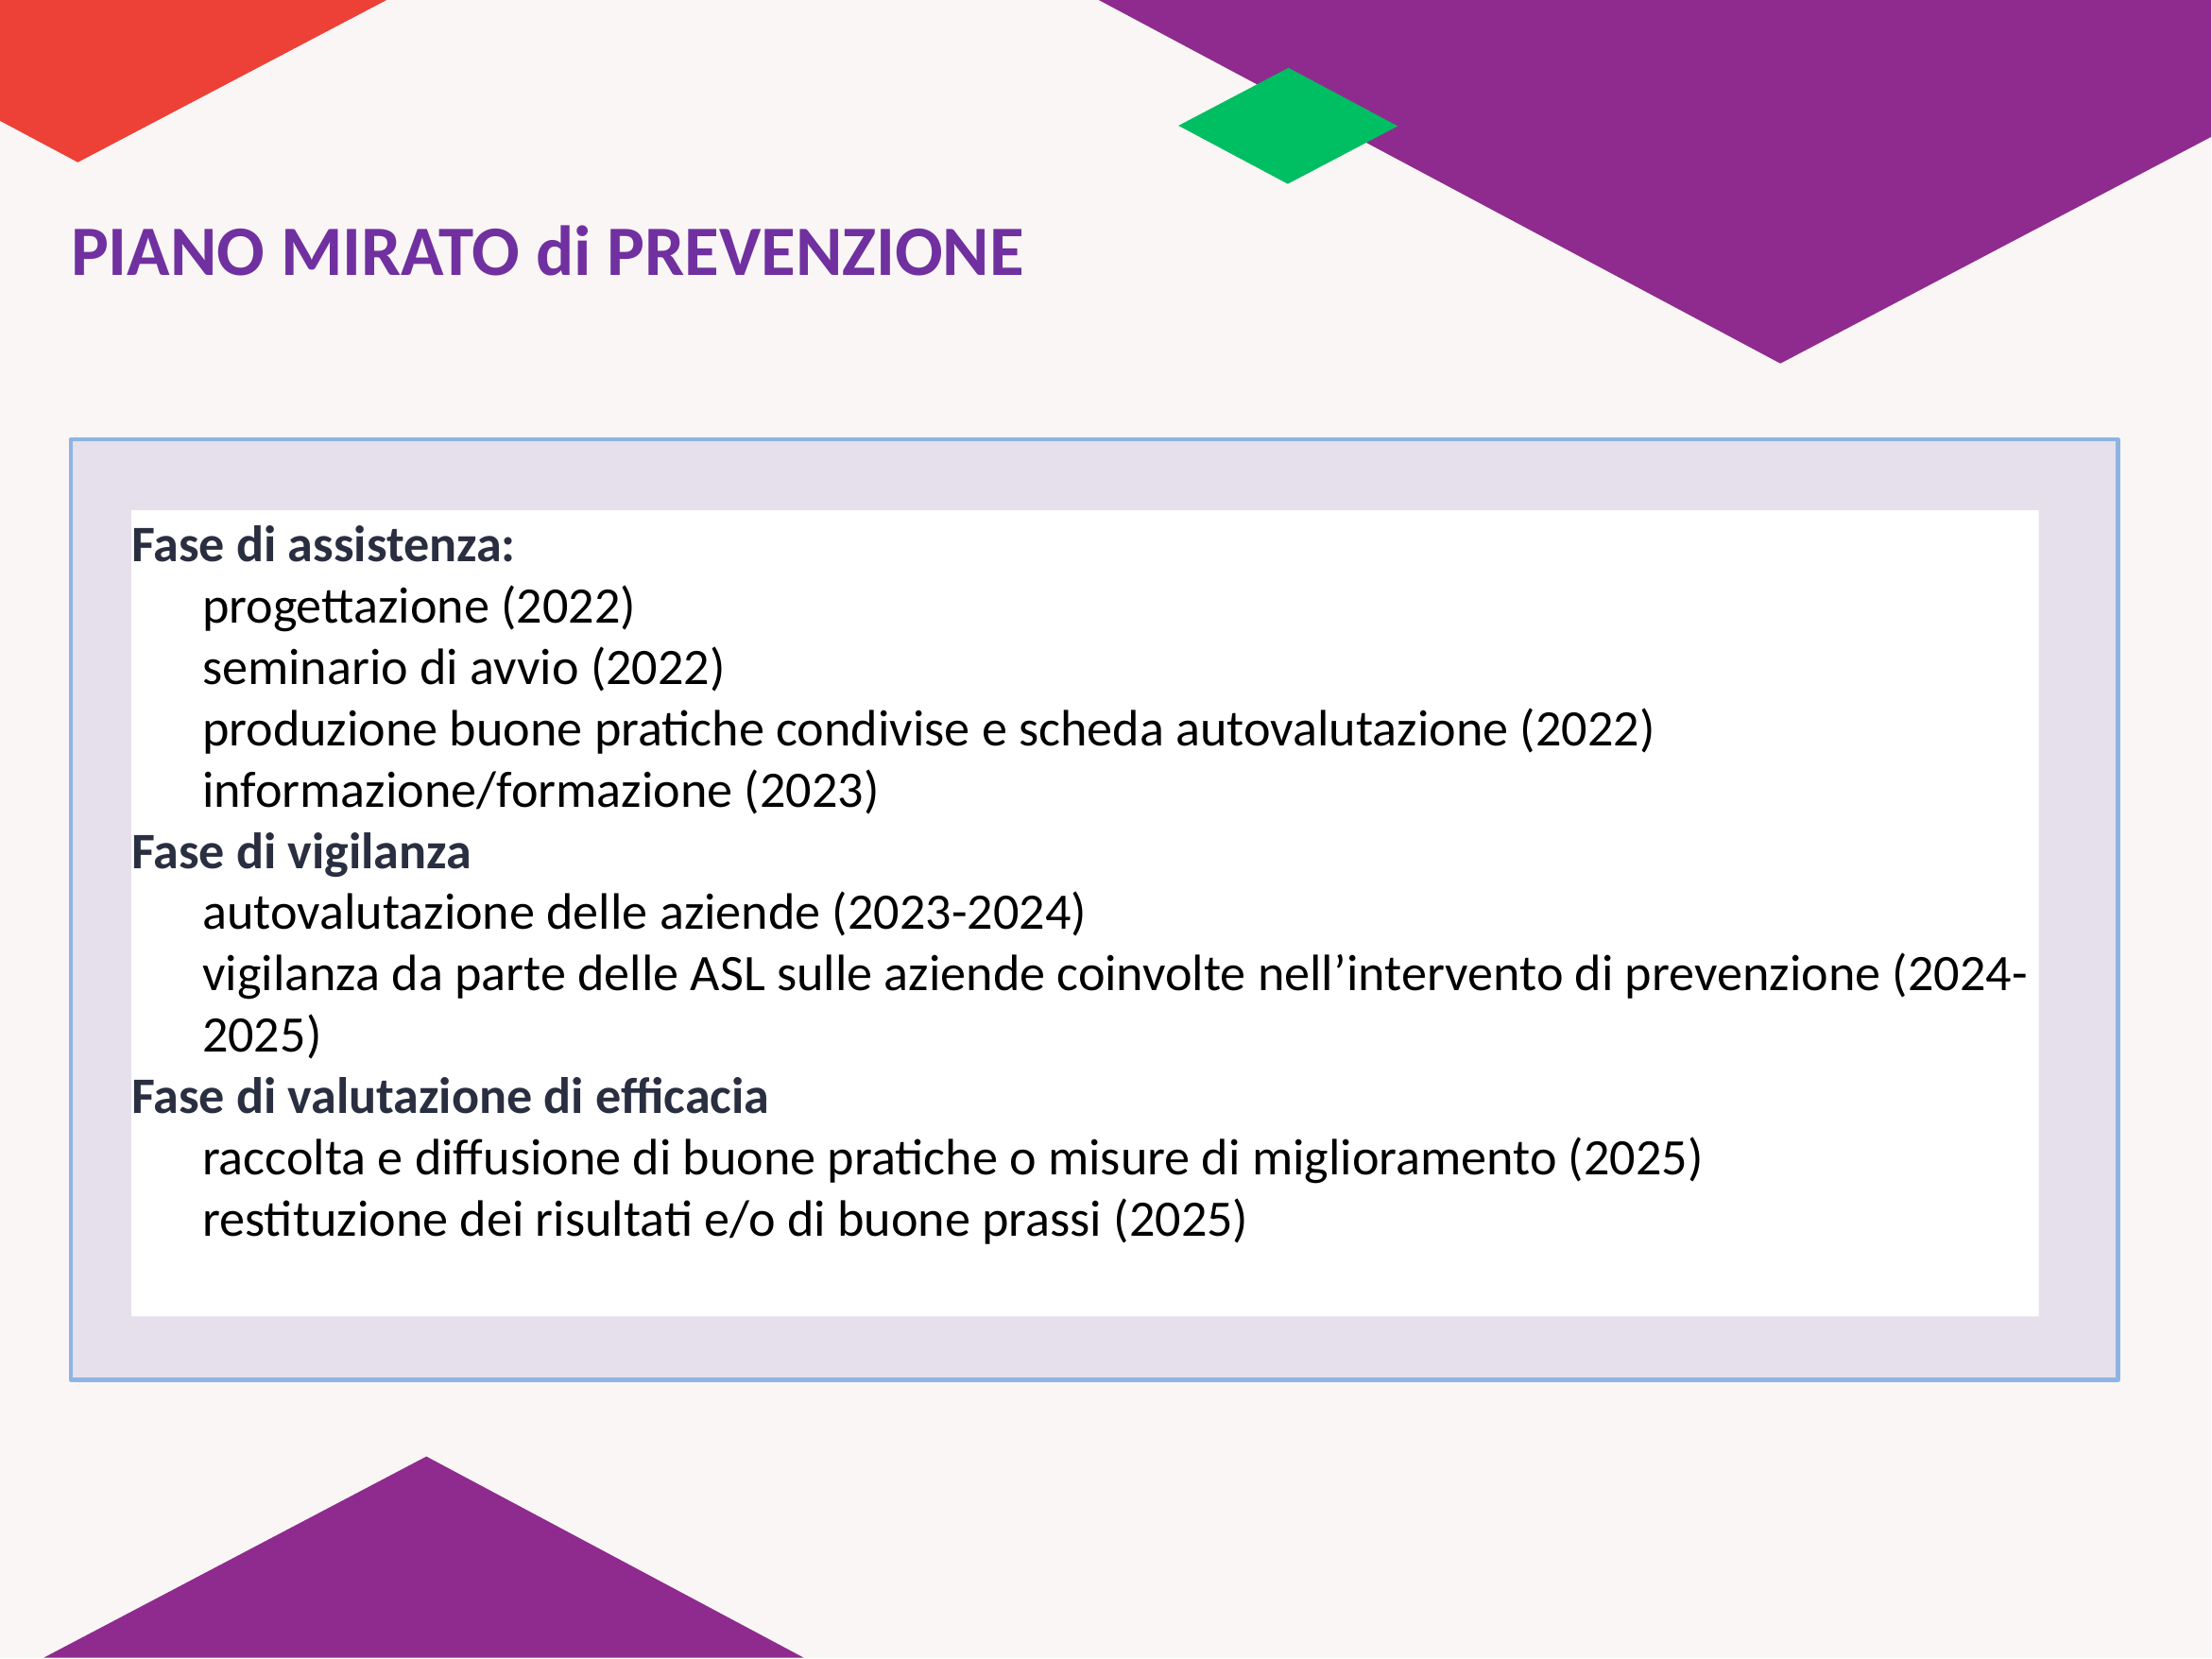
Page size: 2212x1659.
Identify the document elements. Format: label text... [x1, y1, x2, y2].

list Fase di assistenza: progettazione (2022) seminario di avvio (2022) produzione buone pratiche condivise e scheda autovalutazione (2022) informazione/formazione (2023) Fase di vigilanza autovalutazione delle aziende (2023-2024) vigilanza da parte delle ASL sulle aziende coinvolte nell’intervento di prevenzione (2024-2025) Fase di valutazione di efficacia raccolta e diffusione di buone pratiche o misure di miglioramento (2025) restituzione dei risultati e/o di buone prassi (2025) [131, 510, 2039, 1317]
text_box [69, 437, 2120, 1382]
title PIANO MIRATO di PREVENZIONE [70, 204, 1106, 299]
